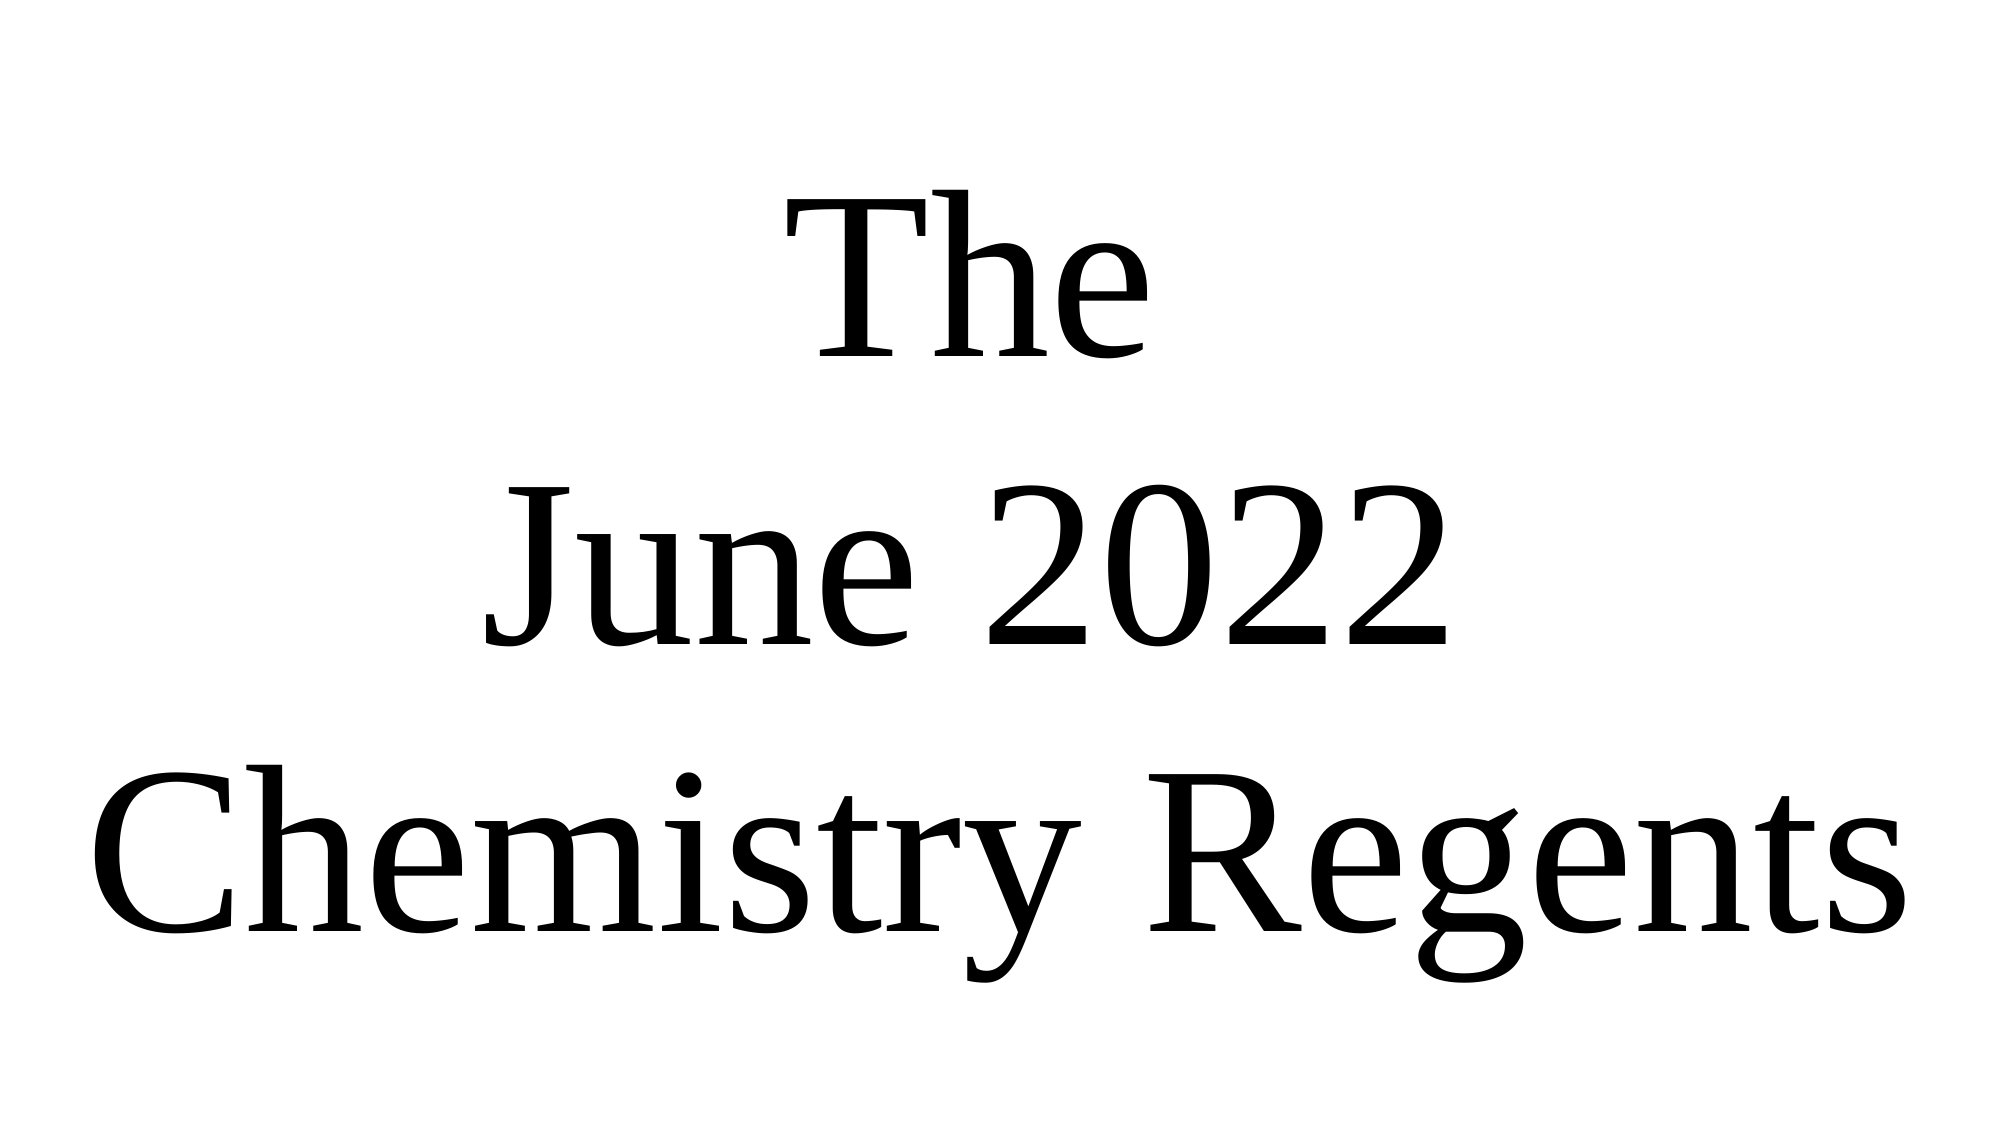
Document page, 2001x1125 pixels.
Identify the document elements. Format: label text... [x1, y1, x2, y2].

text_box The June 2022 Chemistry Regents [0, 0, 2000, 988]
